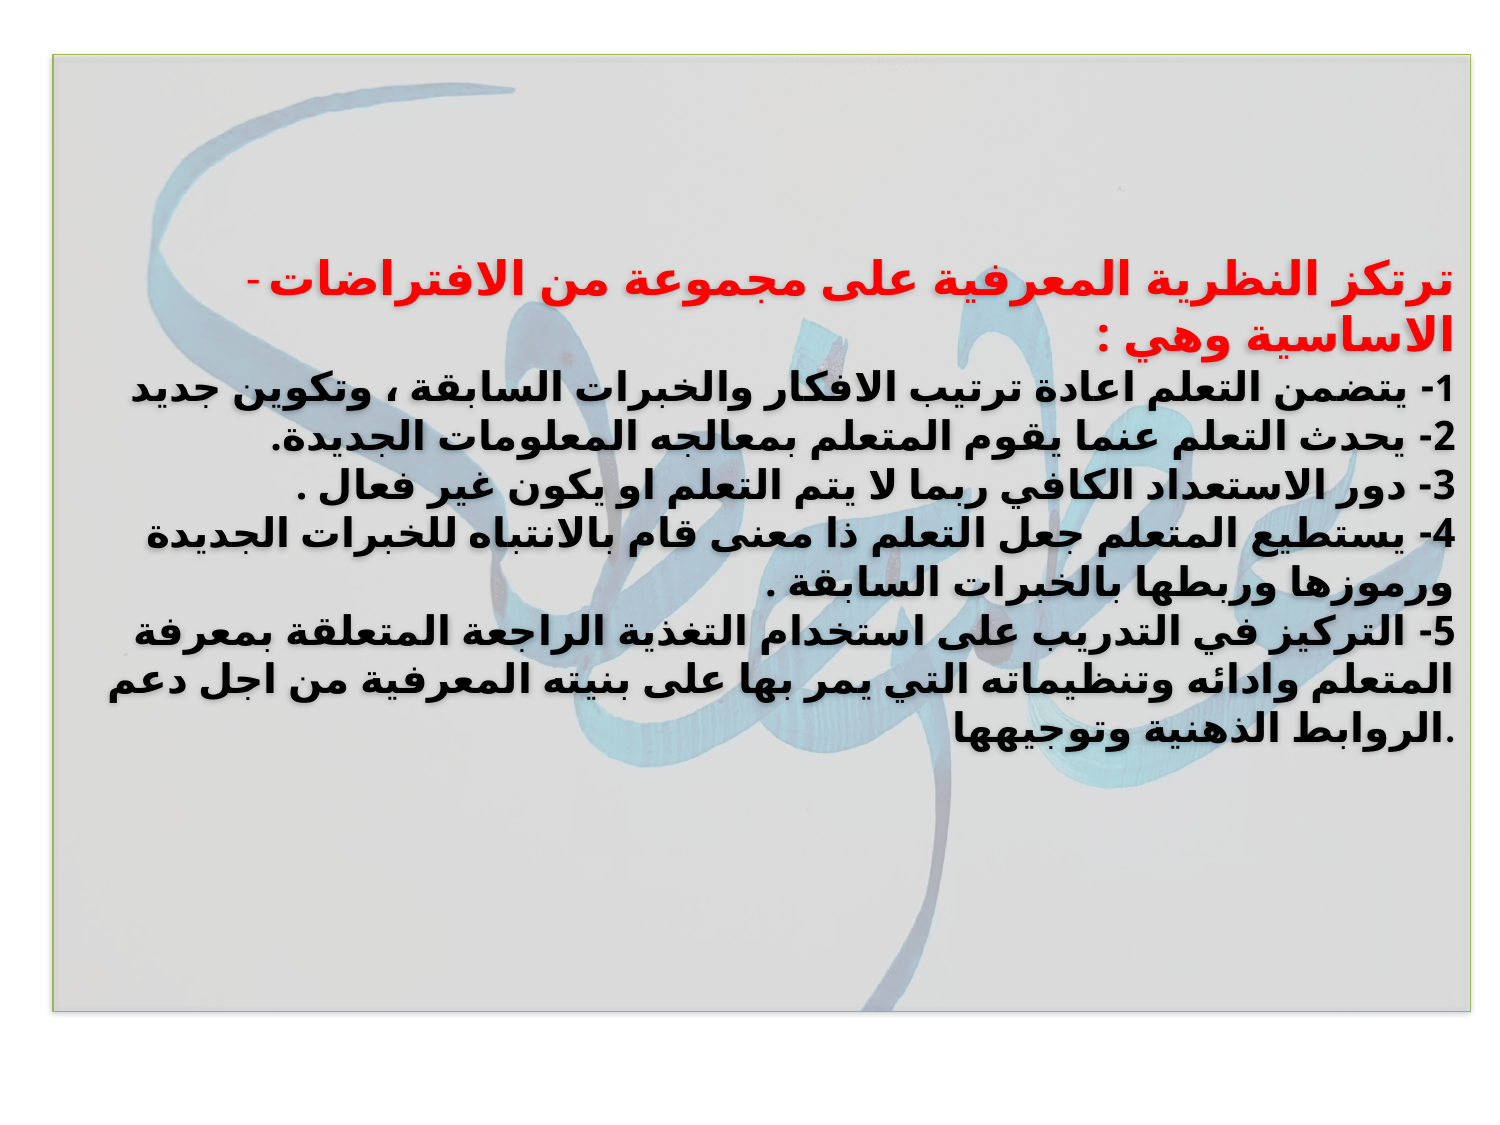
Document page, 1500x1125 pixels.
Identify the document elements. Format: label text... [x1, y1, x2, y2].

title - ترتكز النظرية المعرفية على مجموعة من الافتراضات الاساسية وهي : 1- يتضمن التعلم اعادة ترتيب الافكار والخبرات السابقة ، وتكوين جديد 2- يحدث التعلم عنما يقوم المتعلم بمعالجه المعلومات الجديدة. 3- دور الاستعداد الكافي ربما لا يتم التعلم او يكون غير فعال . 4- يستطيع المتعلم جعل التعلم ذا معنى قام بالانتباه للخبرات الجديدة ورموزها وربطها بالخبرات السابقة . 5- التركيز في التدريب على استخدام التغذية الراجعة المتعلقة بمعرفة المتعلم وادائه وتنظيماته التي يمر بها على بنيته المعرفية من اجل دعم الروابط الذهنية وتوجيهها. [52, 54, 1471, 1012]
